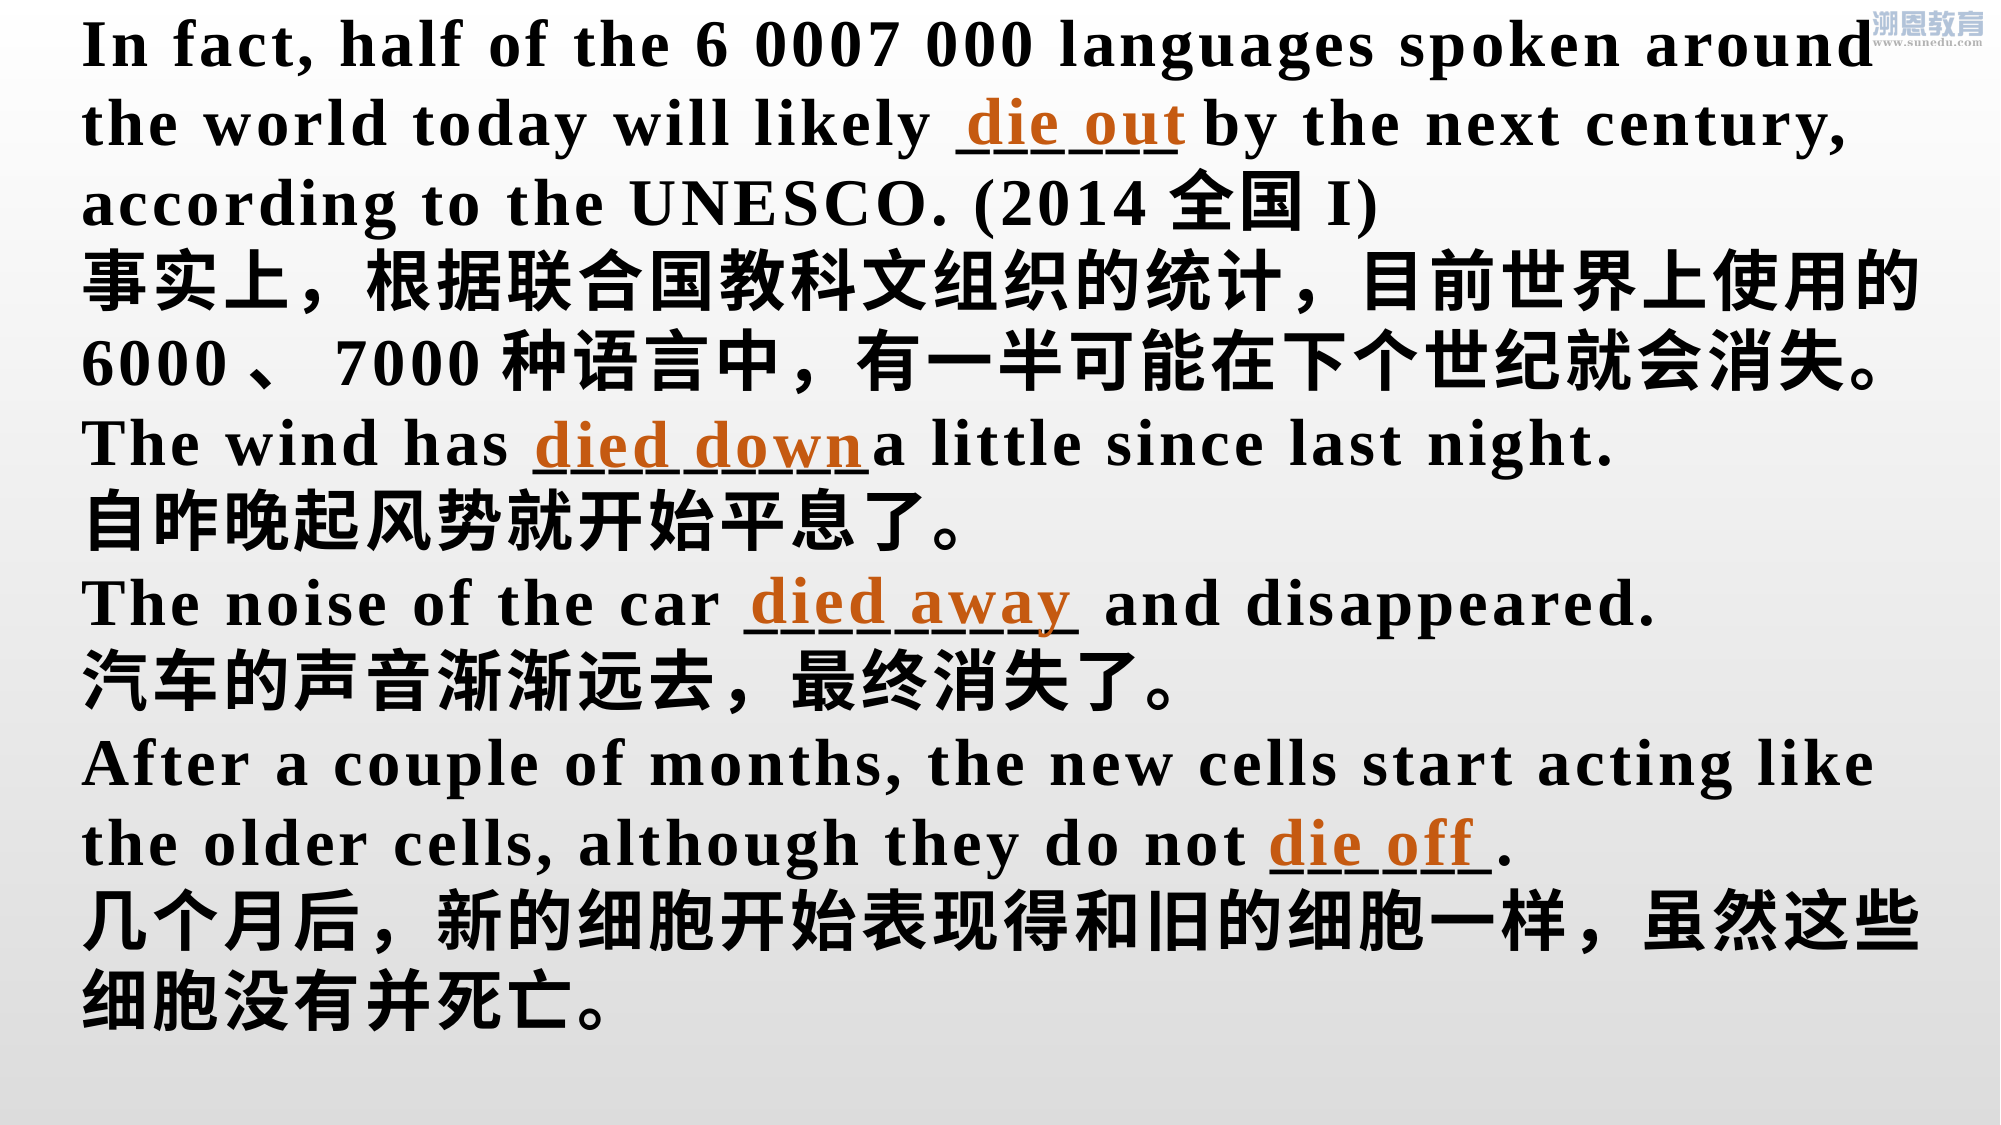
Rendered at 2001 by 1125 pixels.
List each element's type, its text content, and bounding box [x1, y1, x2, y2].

text_box died down [520, 393, 906, 489]
text_box die off [1253, 791, 1742, 887]
text_box die out [951, 70, 1227, 166]
picture [1872, 10, 1983, 46]
text_box In fact, half of the 6 0007 000 languages spoken around the world today will likely ______ by the next century, according to the UNESCO. (2014全国I) 事实上，根据联合国教科文组织的统计，目前世界上使用的6000、7000种语言中，有一半可能在下个世纪就会消失。 The wind has _________a little since last night. 自昨晚起风势就开始平息了。 The noise of the car _________ and disappeared. 汽车的声音渐渐远去，最终消失了。 After a couple of months, the new cells start acting like the older cells, although they do not ______. 几个月后，新的细胞开始表现得和旧的细胞一样，虽然这些细胞没有并死亡。 [64, 115, 1992, 1083]
text_box died away [735, 549, 1091, 645]
